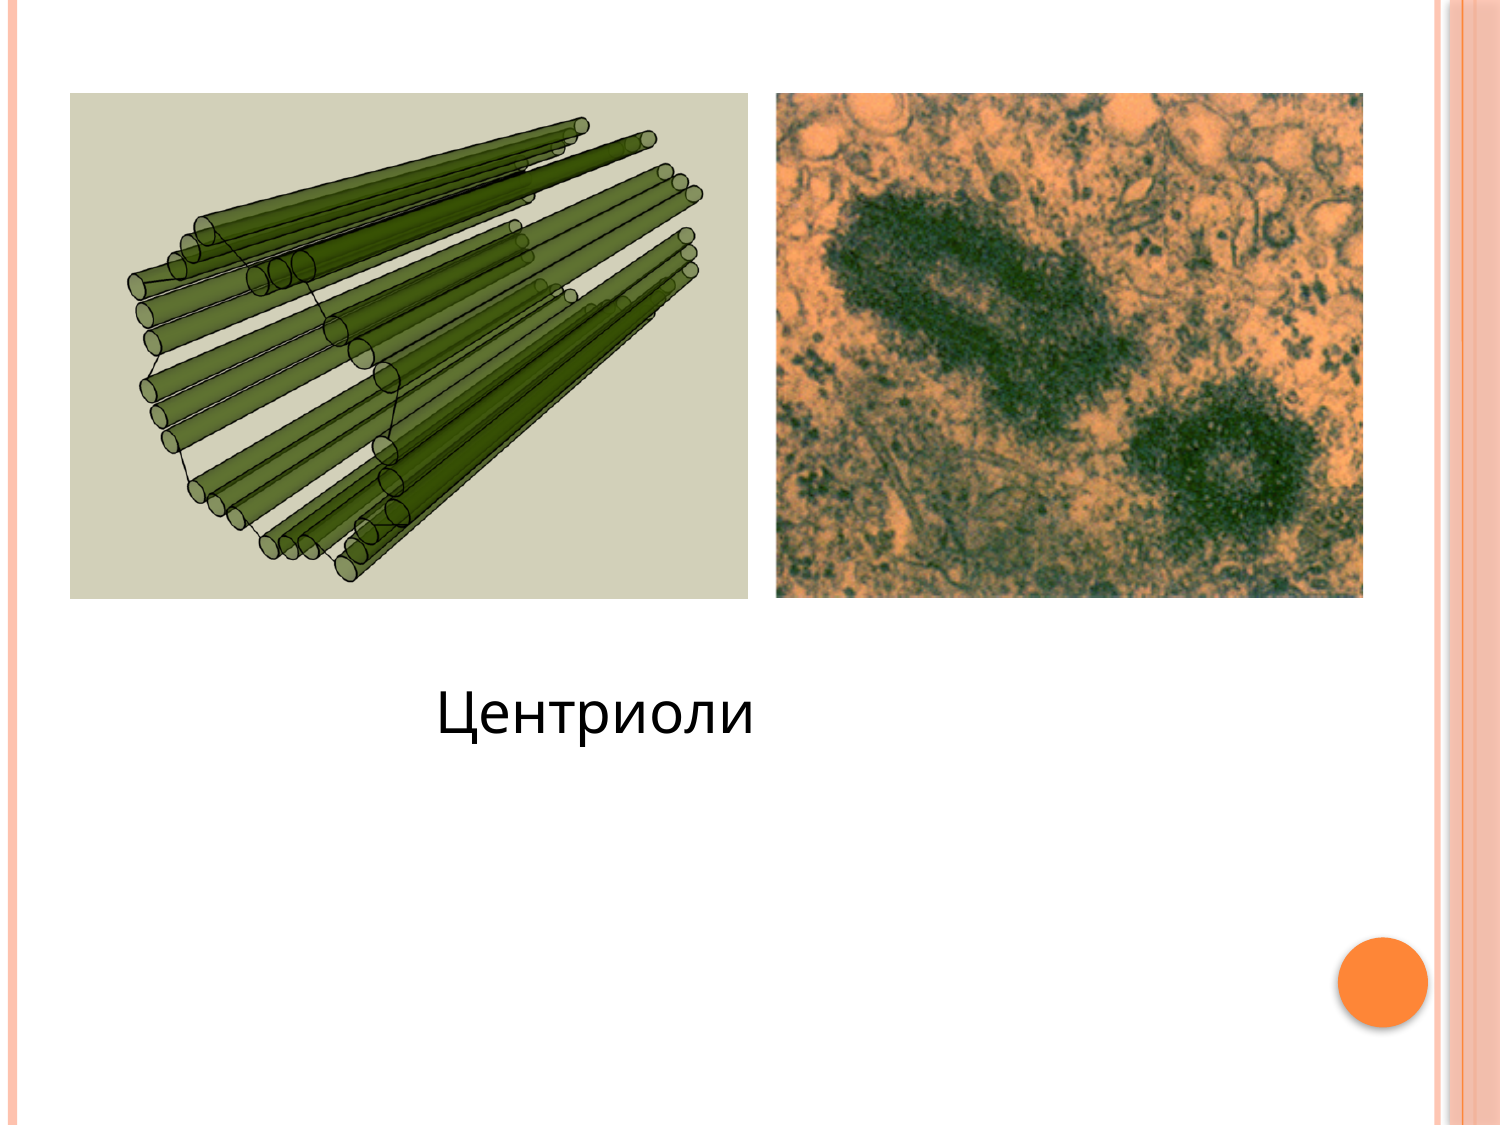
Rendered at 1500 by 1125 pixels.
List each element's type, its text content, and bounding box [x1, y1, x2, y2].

picture [69, 93, 749, 599]
text_box Центриоли [420, 667, 771, 753]
picture [768, 93, 1364, 599]
